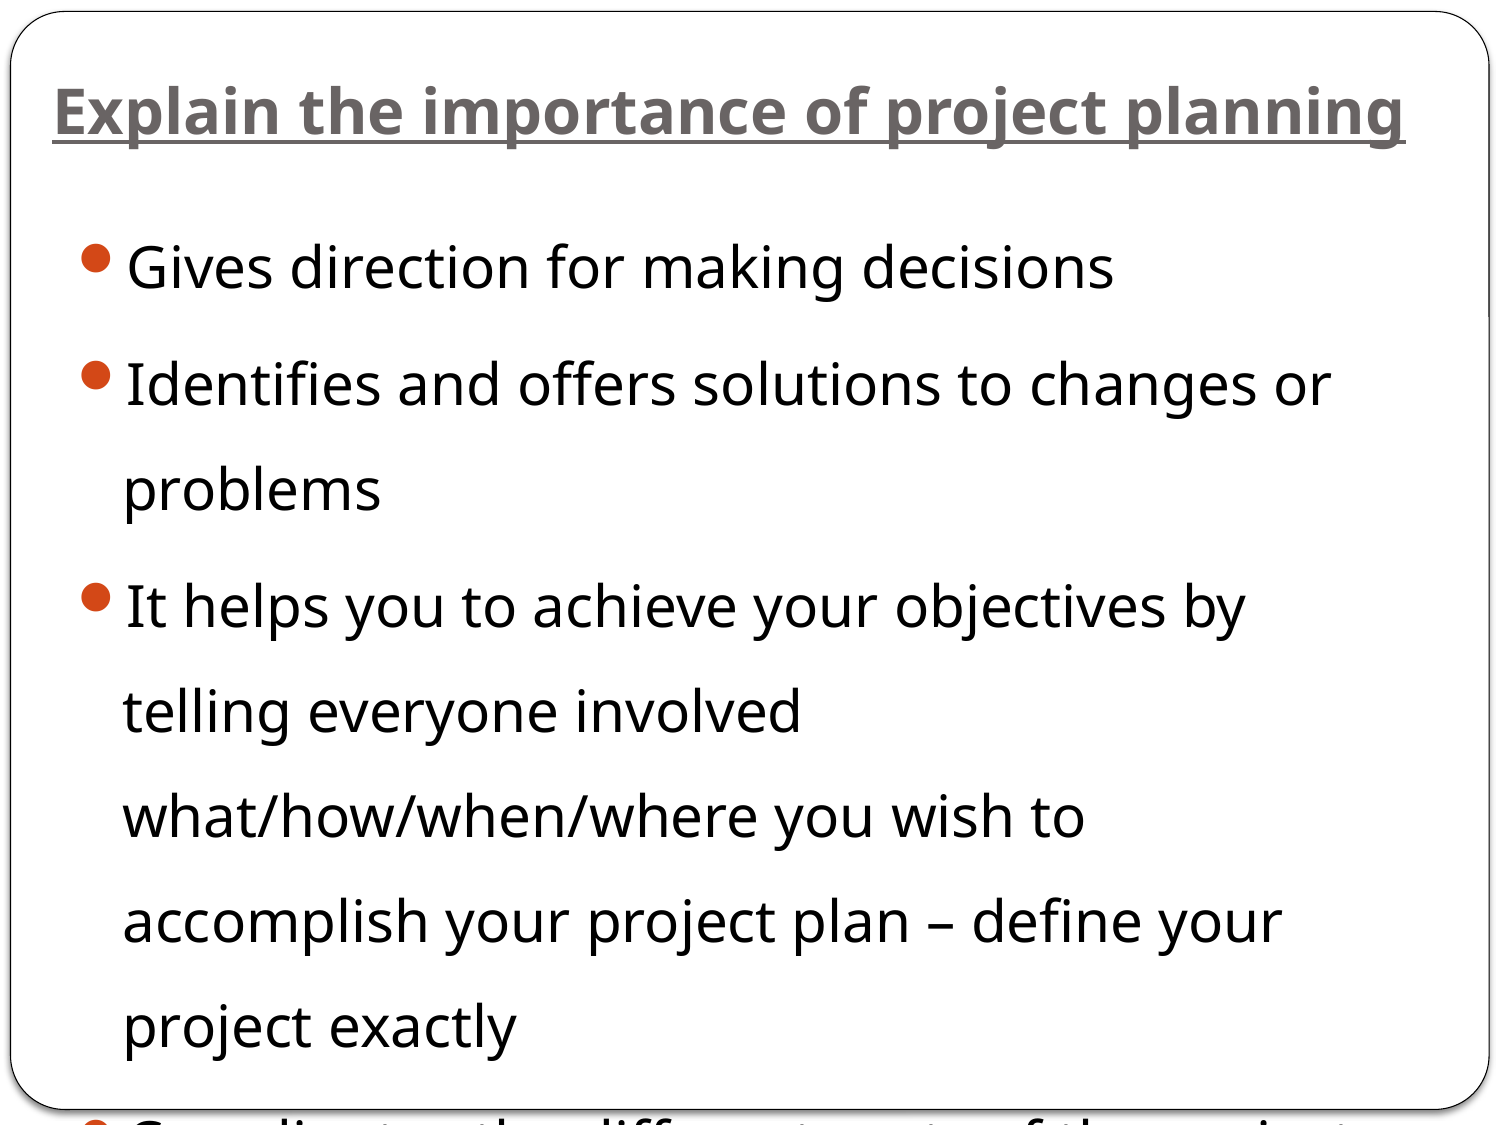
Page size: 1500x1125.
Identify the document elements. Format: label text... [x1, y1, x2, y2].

title Explain the importance of project planning [37, 0, 1425, 163]
list Gives direction for making decisions Identifies and offers solutions to changes or problems It helps you to achieve your objectives by telling everyone involved what/how/when/where you wish to accomplish your project plan – define your project exactly Coordinates the different parts of the project Motivates and keeps project moving forward & on track Helps deal with uncertainty – answers questions; the ability to be pro-active [62, 187, 1425, 1063]
